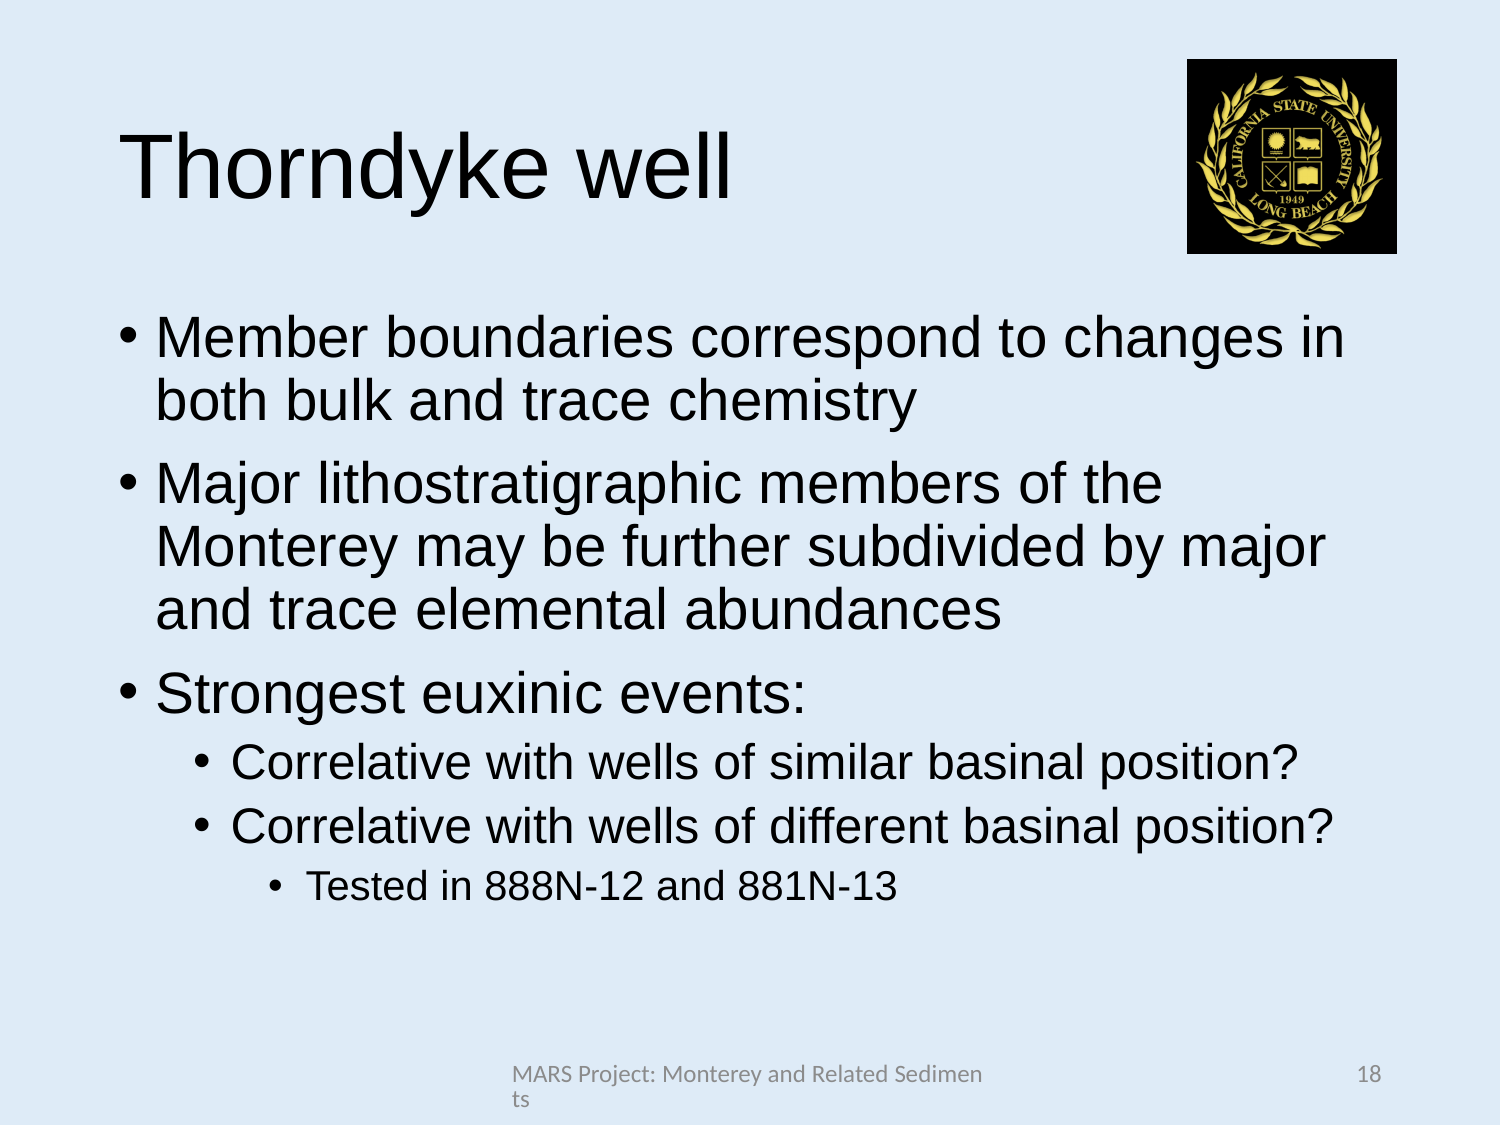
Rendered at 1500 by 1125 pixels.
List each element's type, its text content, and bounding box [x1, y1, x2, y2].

slide_number 18 [1059, 1042, 1397, 1103]
footer MARS Project: Monterey and Related Sediments [496, 1042, 1004, 1103]
title Thorndyke well [103, 59, 1188, 278]
list Member boundaries correspond to changes in both bulk and trace chemistry Major lithostratigraphic members of the Monterey may be further subdivided by major and trace elemental abundances Strongest euxinic events: Correlative with wells of similar basinal position? Correlative with wells of different basinal position? Tested in 888N-12 and 881N-13 [103, 299, 1397, 1014]
picture [1187, 59, 1397, 254]
